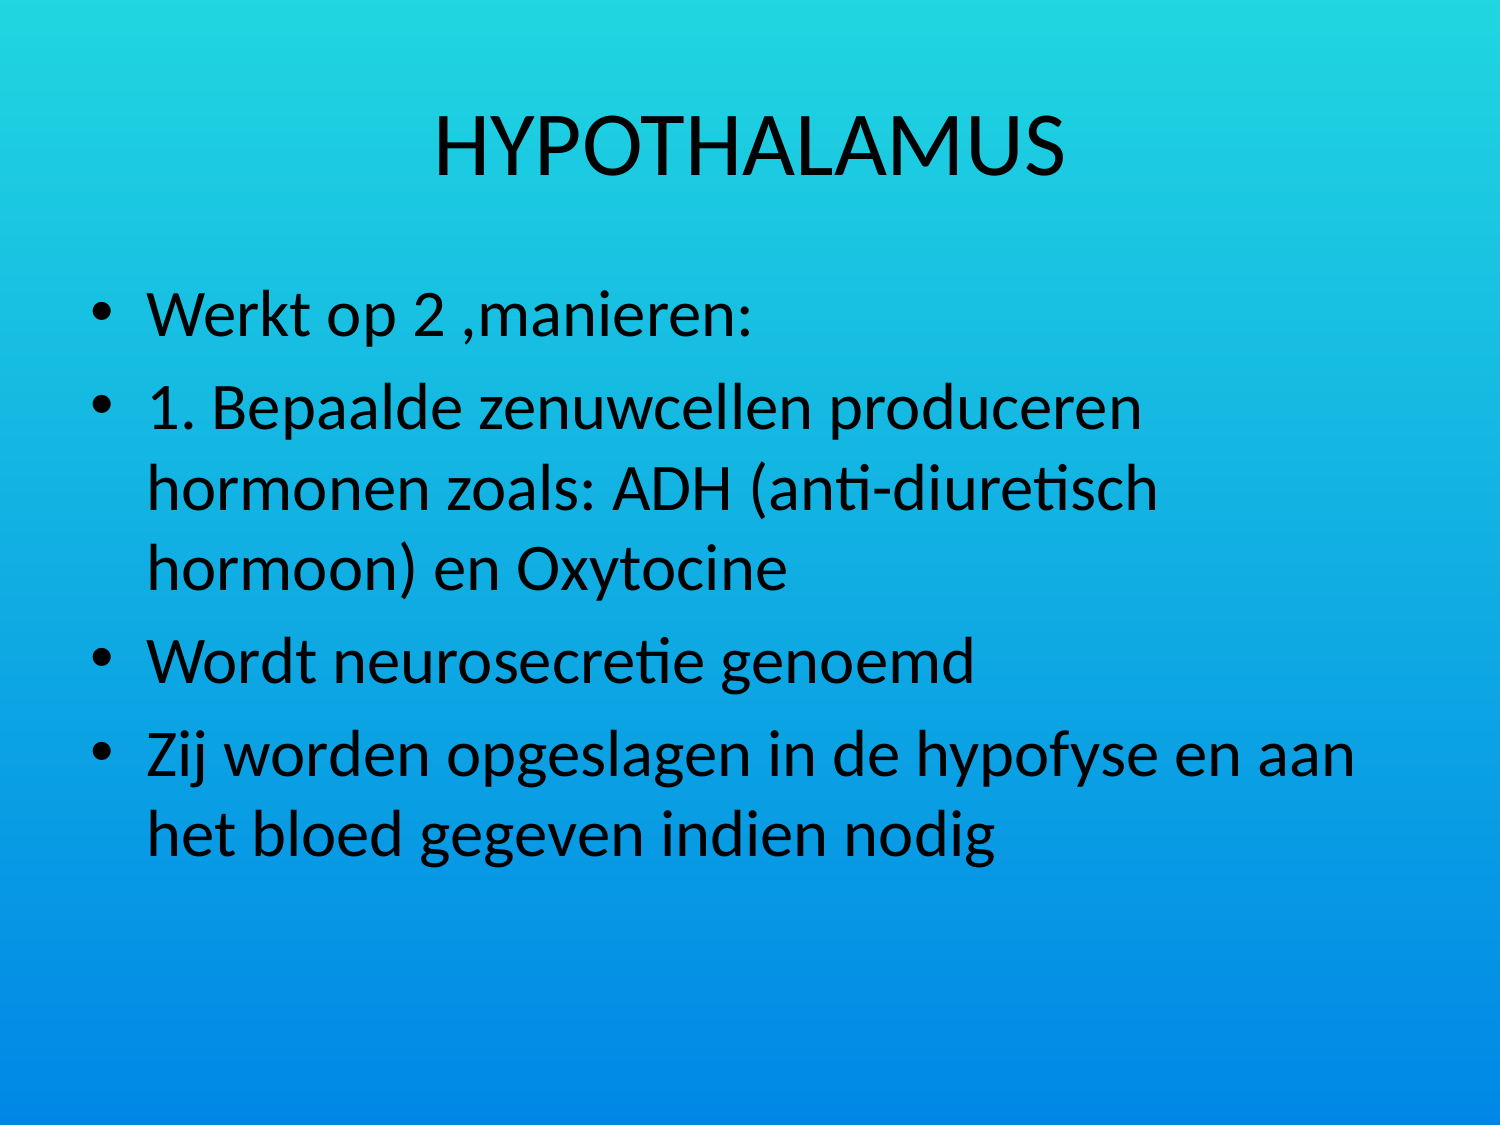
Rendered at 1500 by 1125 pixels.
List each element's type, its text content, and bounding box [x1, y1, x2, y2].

list Werkt op 2 ,manieren: 1. Bepaalde zenuwcellen produceren hormonen zoals: ADH (anti-diuretisch hormoon) en Oxytocine Wordt neurosecretie genoemd Zij worden opgeslagen in de hypofyse en aan het bloed gegeven indien nodig [75, 262, 1425, 1005]
title HYPOTHALAMUS [75, 45, 1425, 233]
